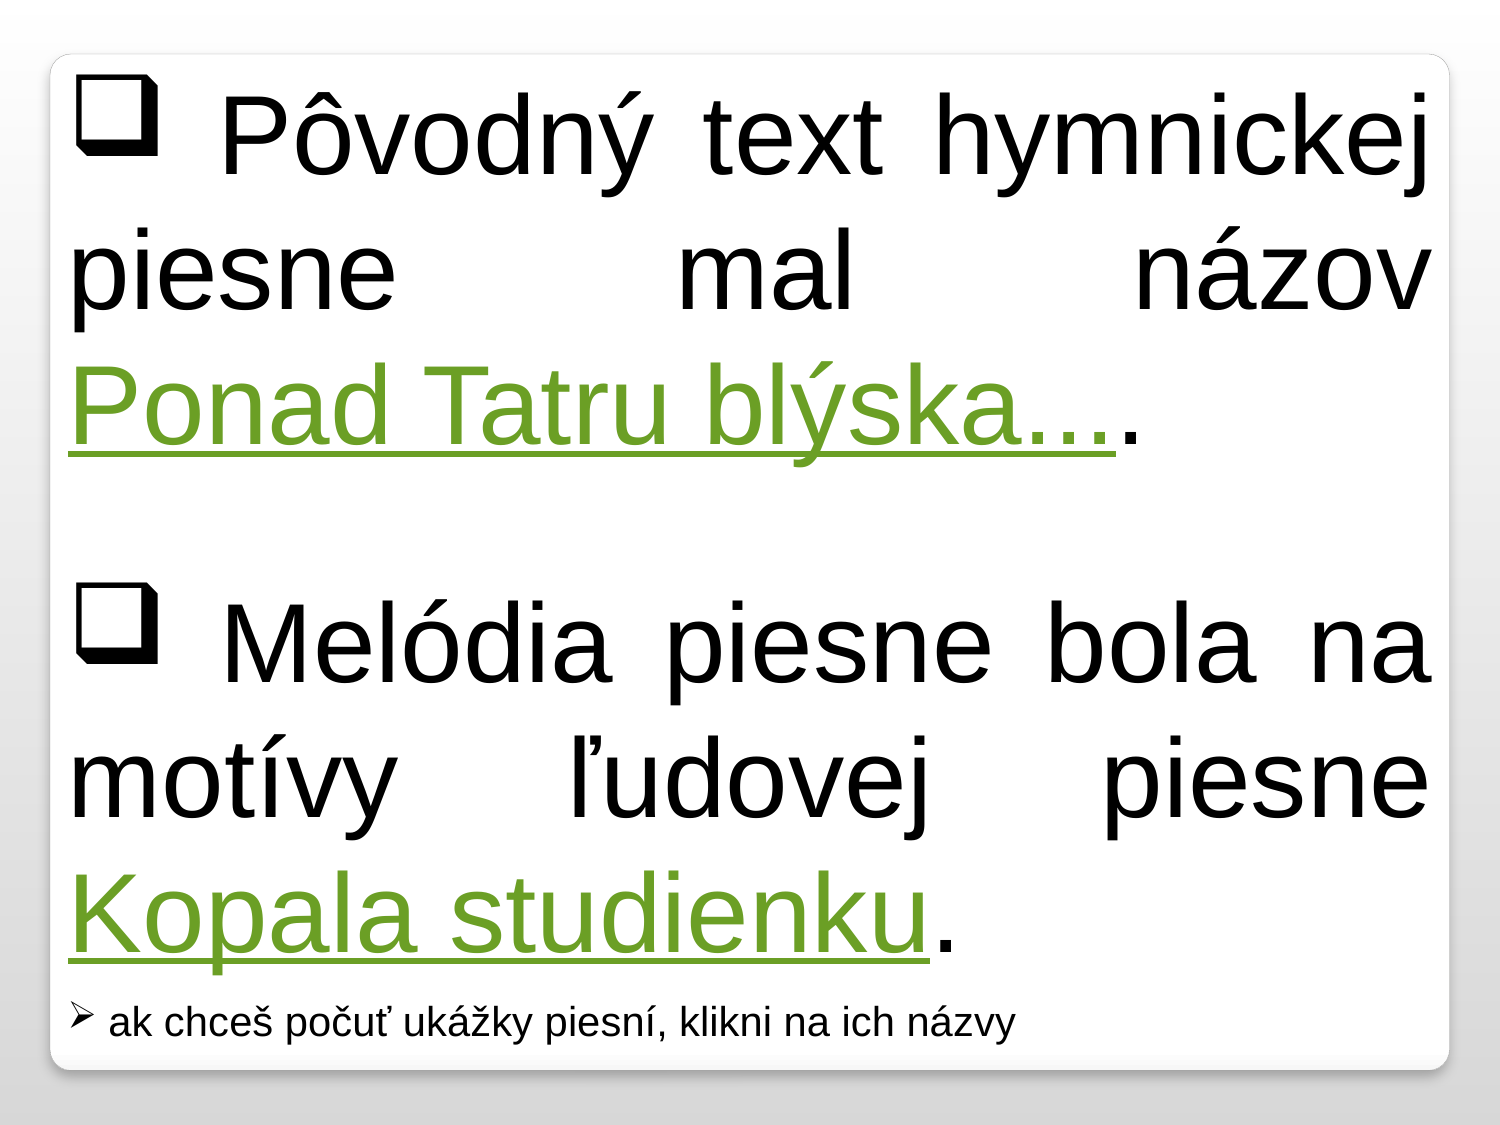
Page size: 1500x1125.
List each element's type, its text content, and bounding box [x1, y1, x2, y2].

text_box Pôvodný text hymnickej piesne mal názov Ponad Tatru blýska.... [53, 54, 1447, 475]
text_box Melódia piesne bola na motívy ľudovej piesne Kopala studienku. [53, 562, 1447, 983]
text_box ak chceš počuť ukážky piesní, klikni na ich názvy [53, 987, 1046, 1053]
